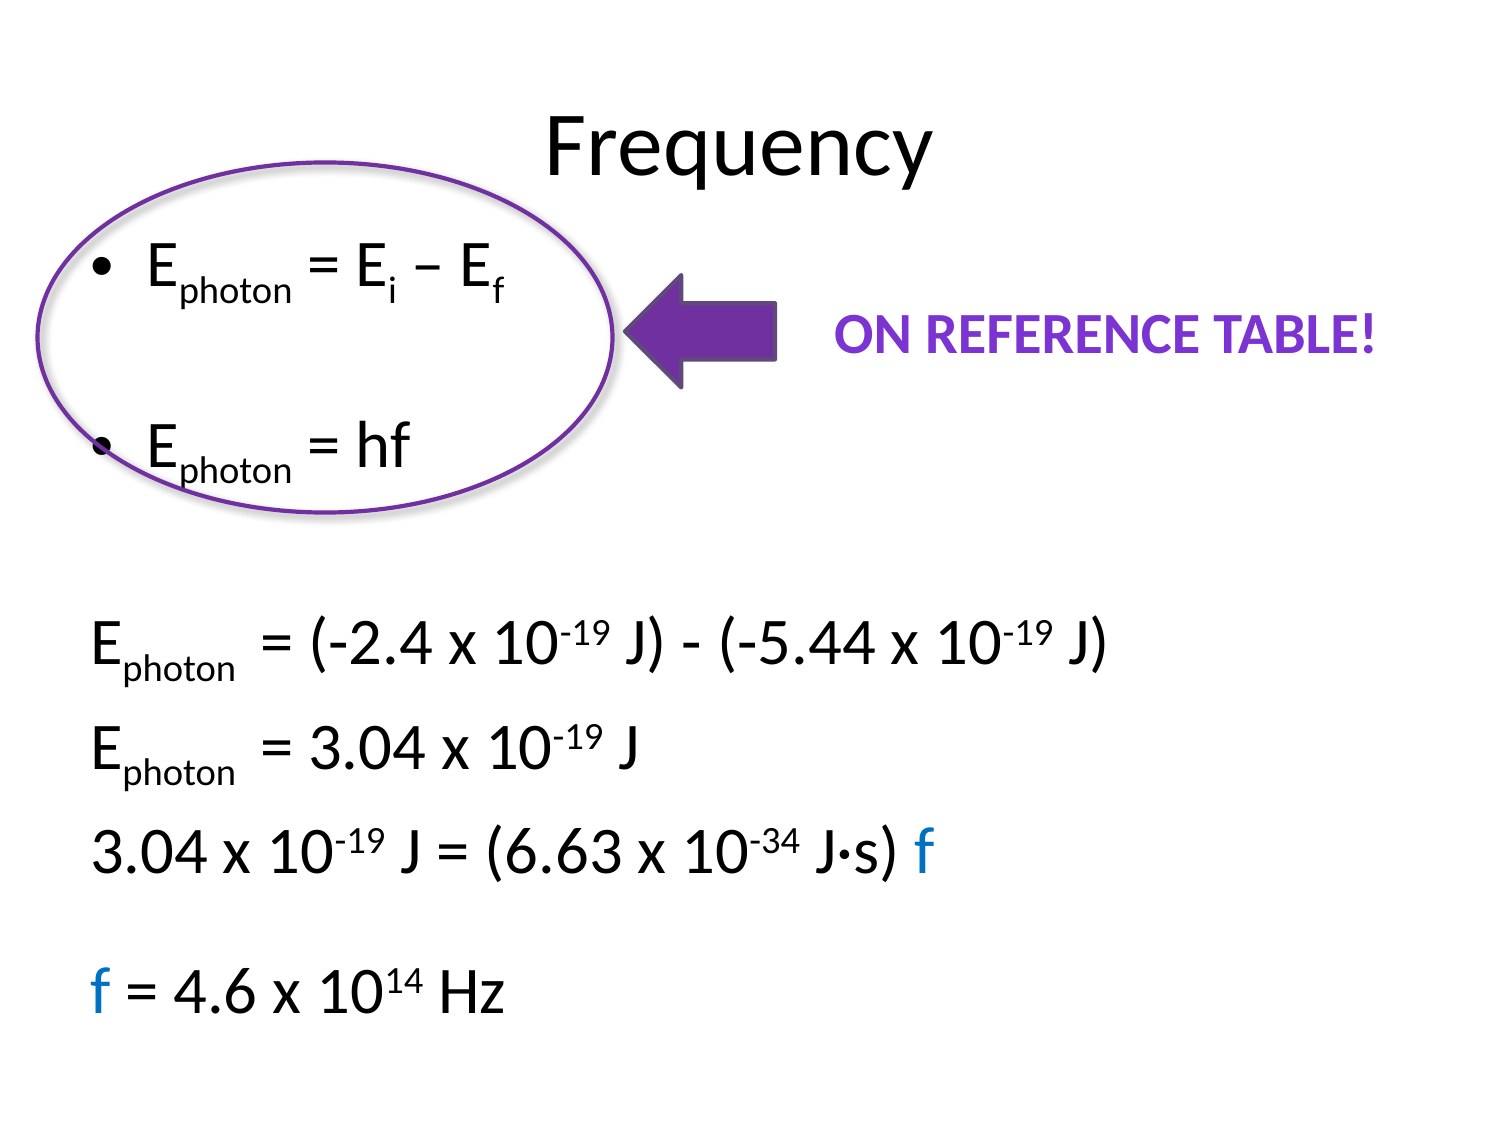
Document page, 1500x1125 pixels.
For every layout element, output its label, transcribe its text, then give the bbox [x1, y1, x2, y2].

text_box [35, 160, 615, 515]
text_box [624, 273, 778, 390]
title Frequency [75, 45, 1425, 212]
list Ephoton = Ei – Ef Ephoton = hf Ephoton = (-2.4 x 10-19 J) - (-5.44 x 10-19 J) Ephoton = 3.04 x 10-19 J 3.04 x 10-19 J = (6.63 x 10-34 J·s) f f = 4.6 x 1014 Hz [75, 212, 1475, 1075]
text_box On reference table! [812, 287, 1400, 373]
